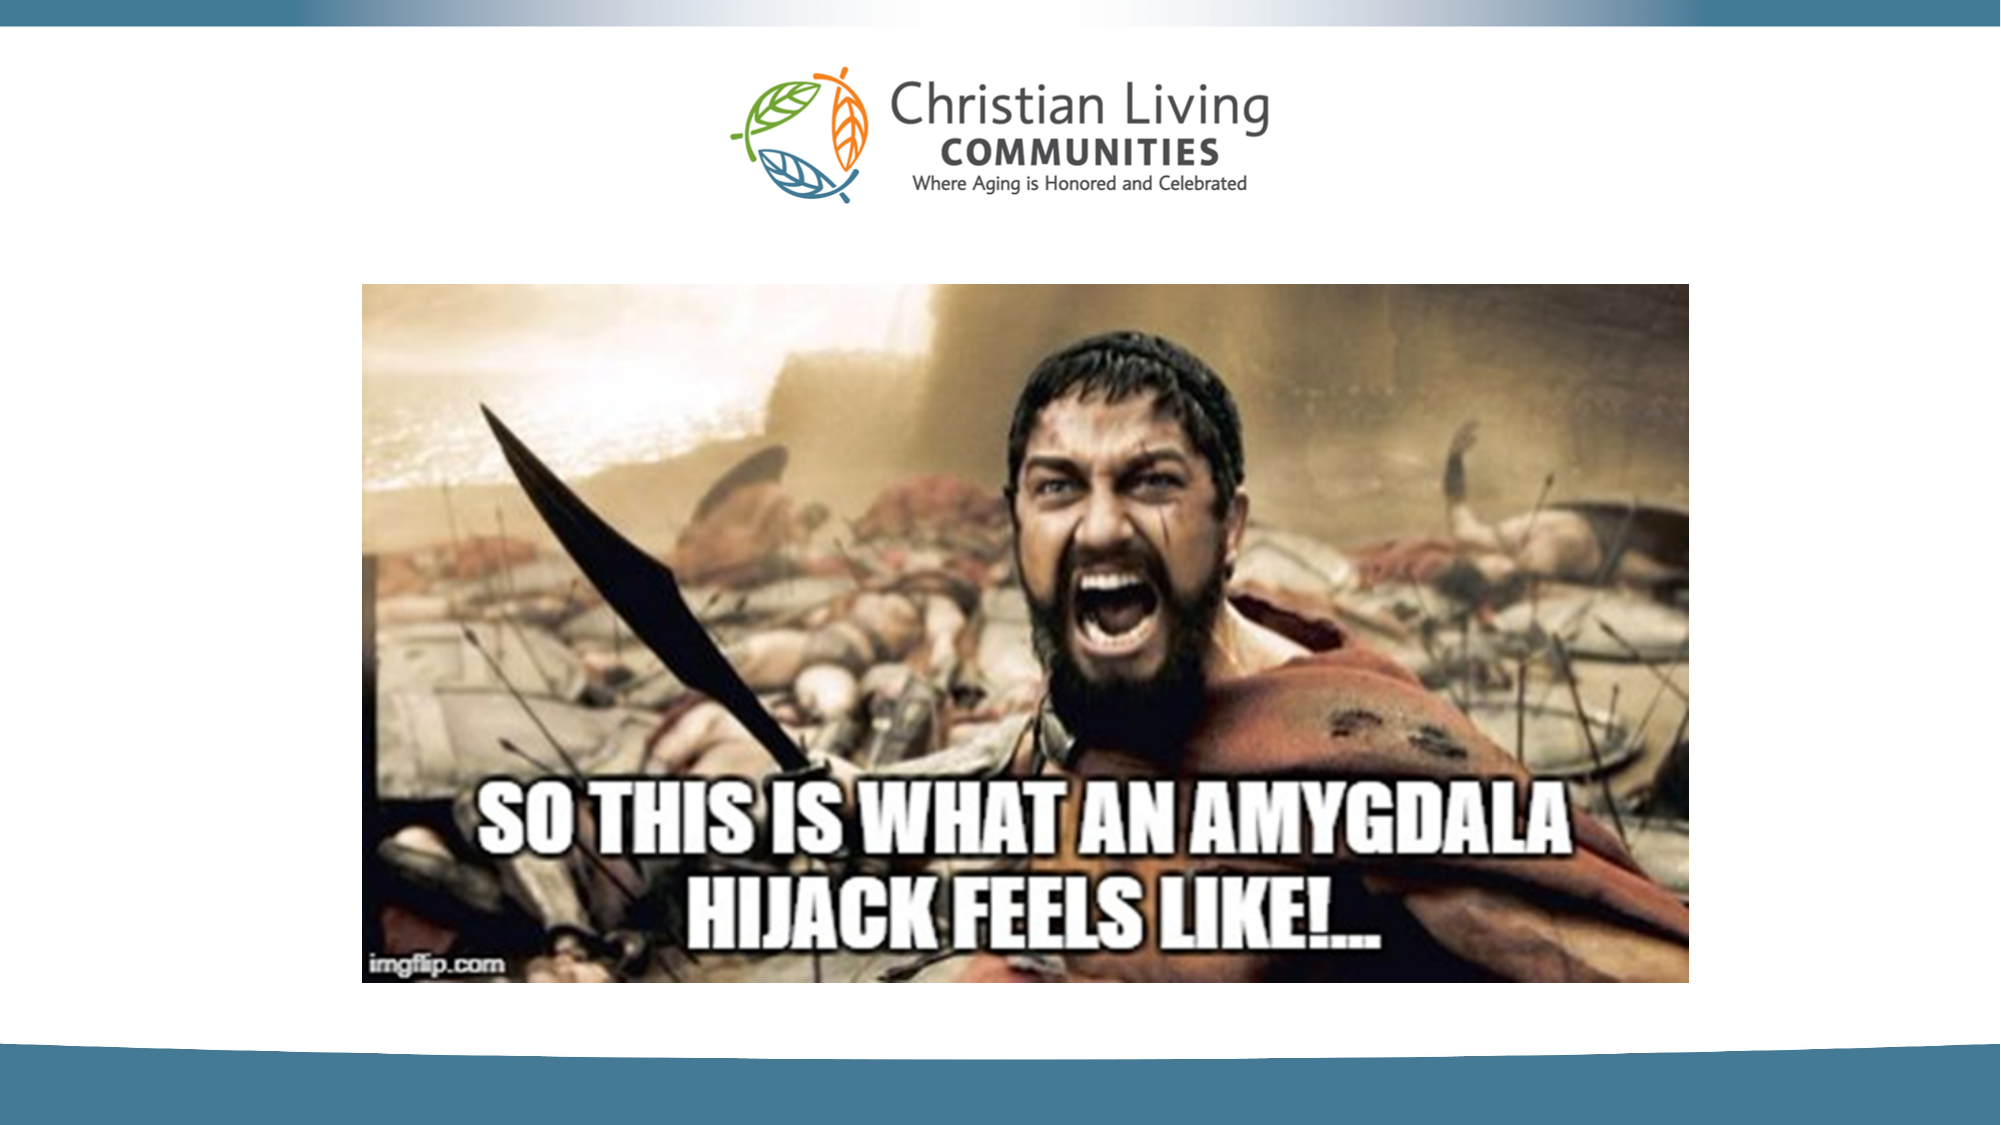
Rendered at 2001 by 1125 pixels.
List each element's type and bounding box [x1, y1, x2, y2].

picture [0, 0, 2001, 204]
picture [0, 1018, 2000, 1125]
picture [362, 284, 1689, 984]
